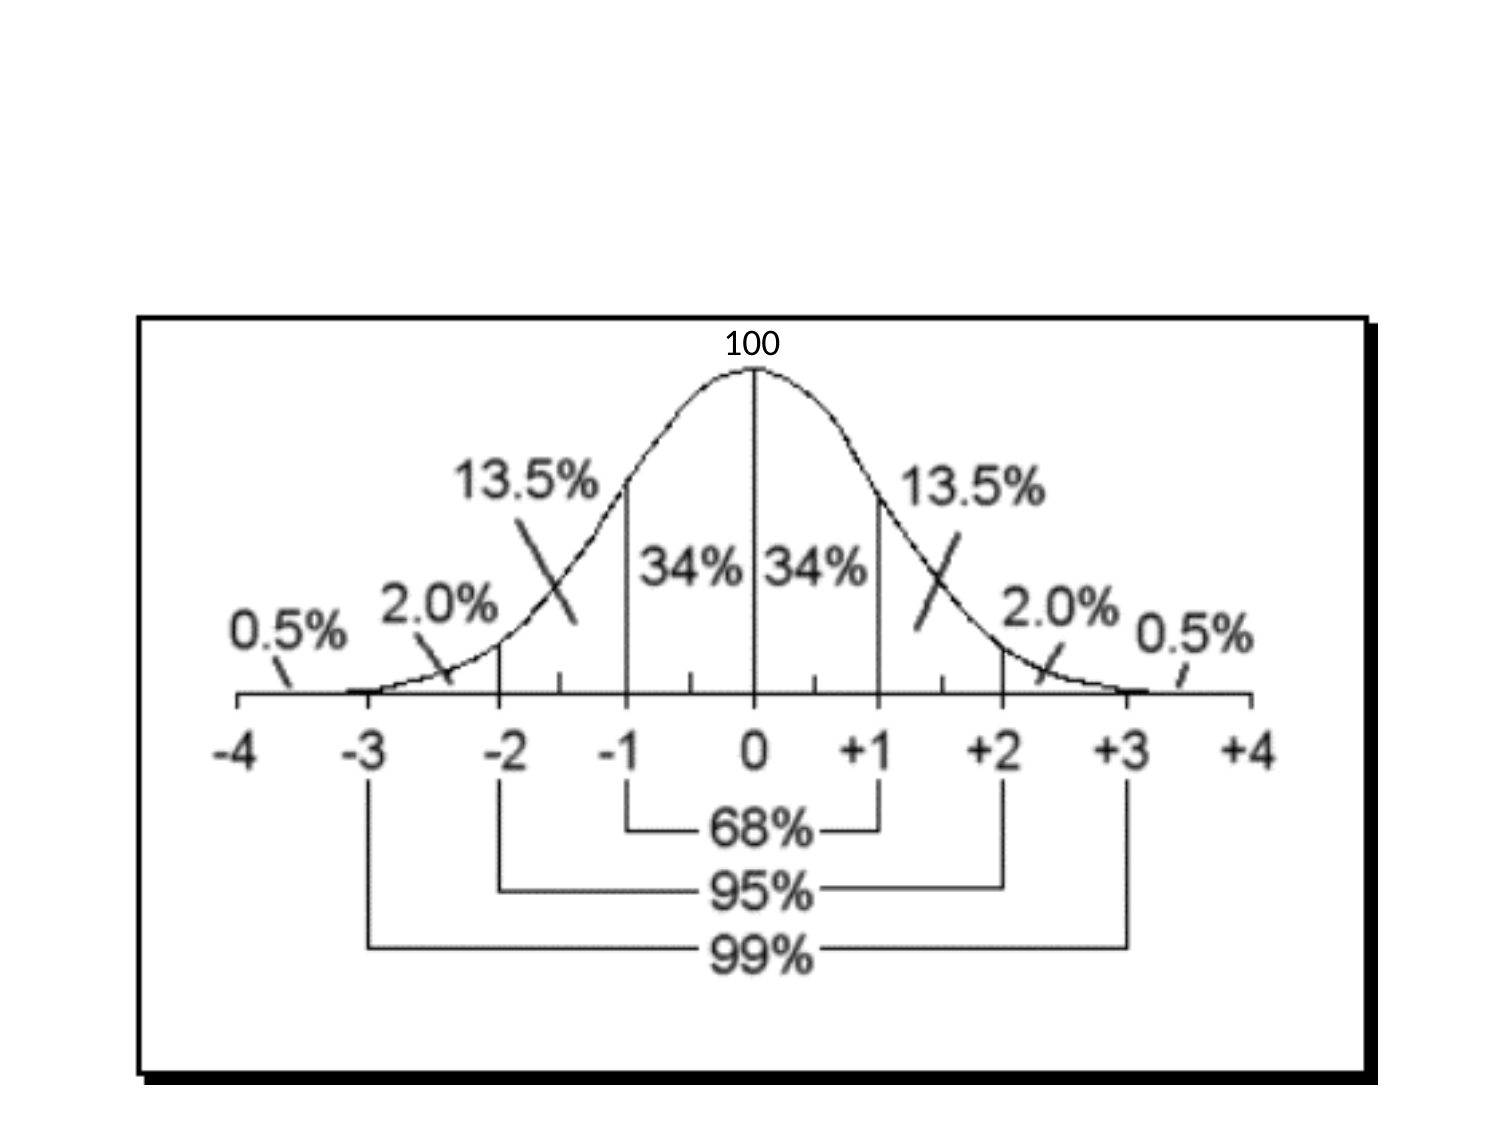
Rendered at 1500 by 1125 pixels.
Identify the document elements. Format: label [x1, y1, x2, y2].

picture [129, 307, 1378, 1085]
